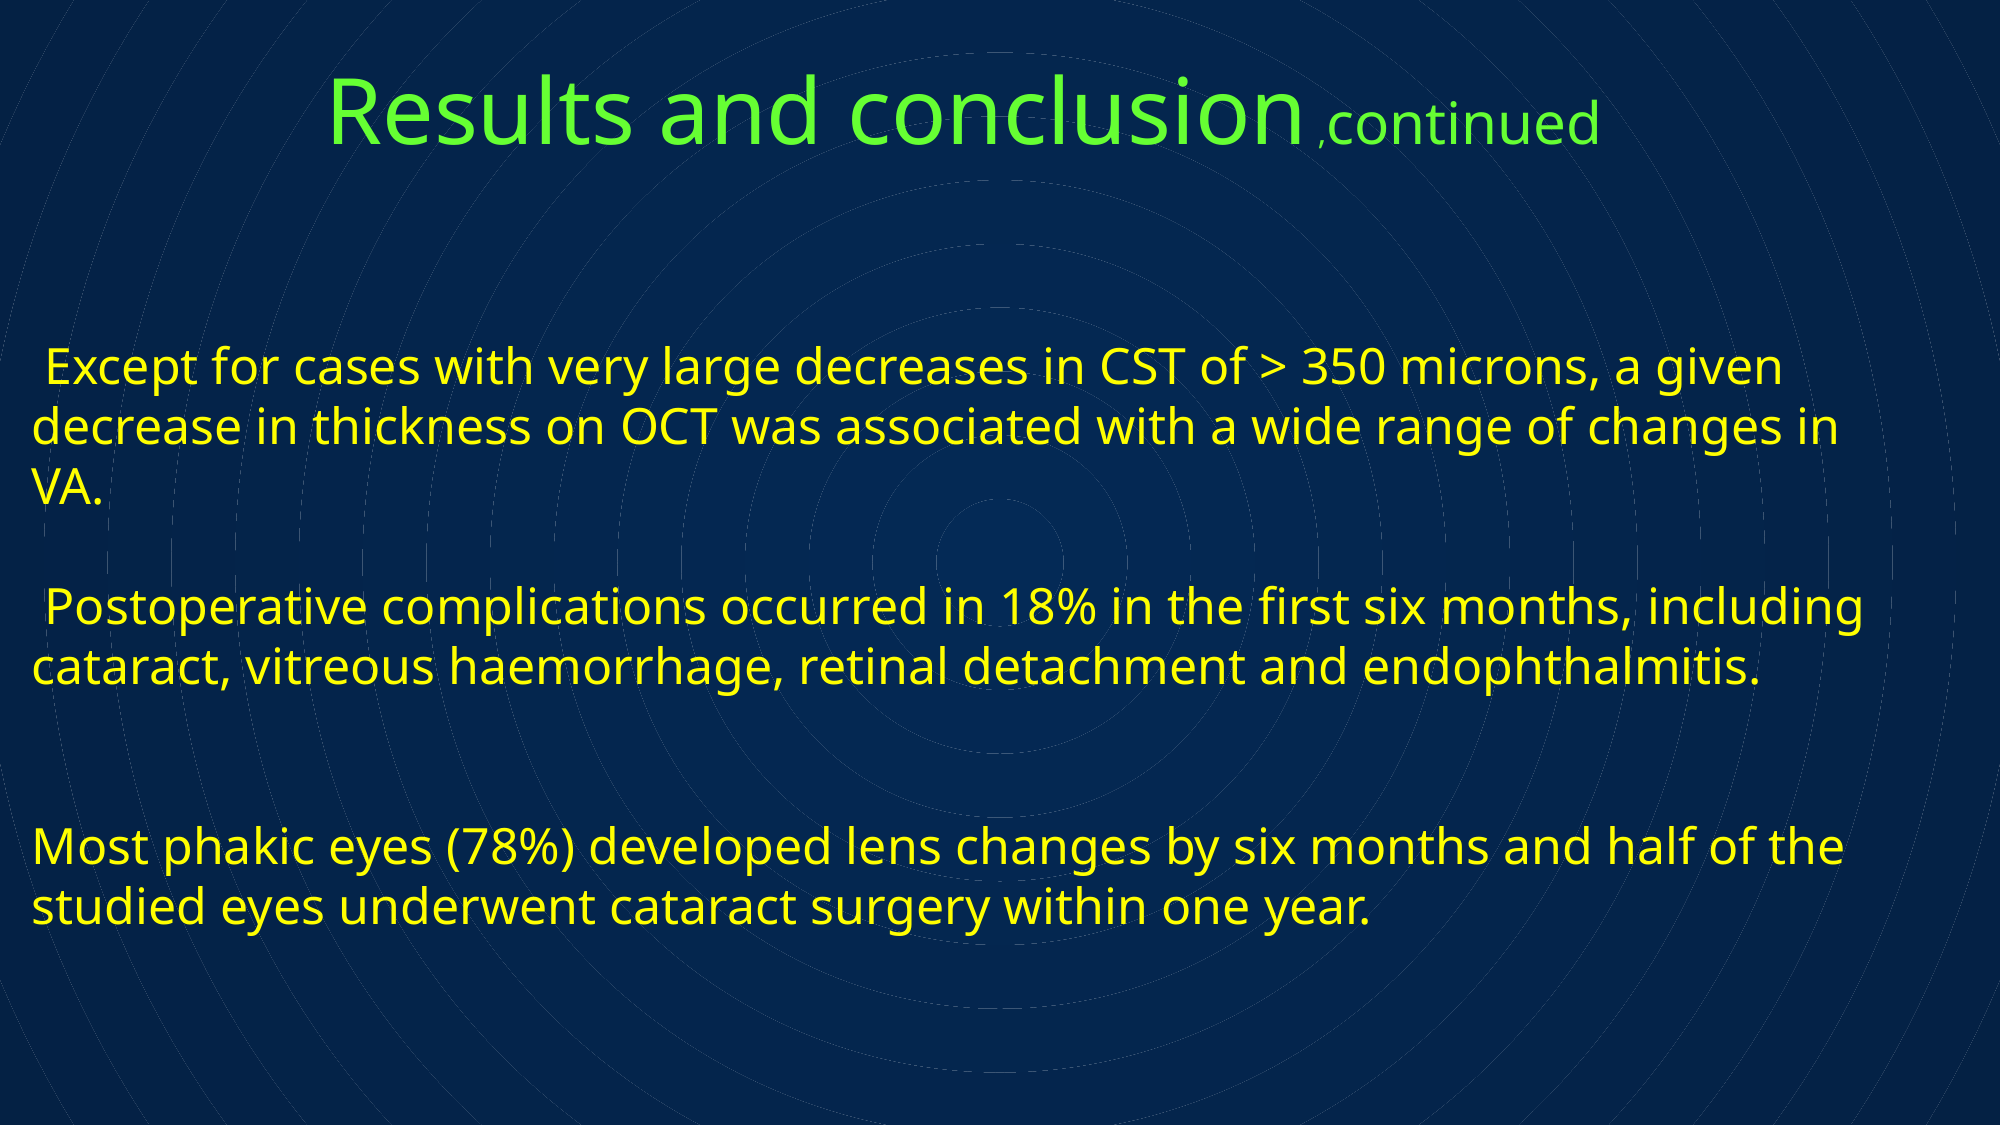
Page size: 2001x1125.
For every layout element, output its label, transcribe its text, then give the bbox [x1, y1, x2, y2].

text_box Results and conclusion ,continued [310, 45, 1618, 170]
text_box Except for cases with very large decreases in CST of > 350 microns, a given decrease in thickness on OCT was associated with a wide range of changes in VA. Postoperative complications occurred in 18% in the first six months, including cataract, vitreous haemorrhage, retinal detachment and endophthalmitis. Most phakic eyes (78%) developed lens changes by six months and half of the studied eyes underwent cataract surgery within one year. [17, 327, 1911, 943]
